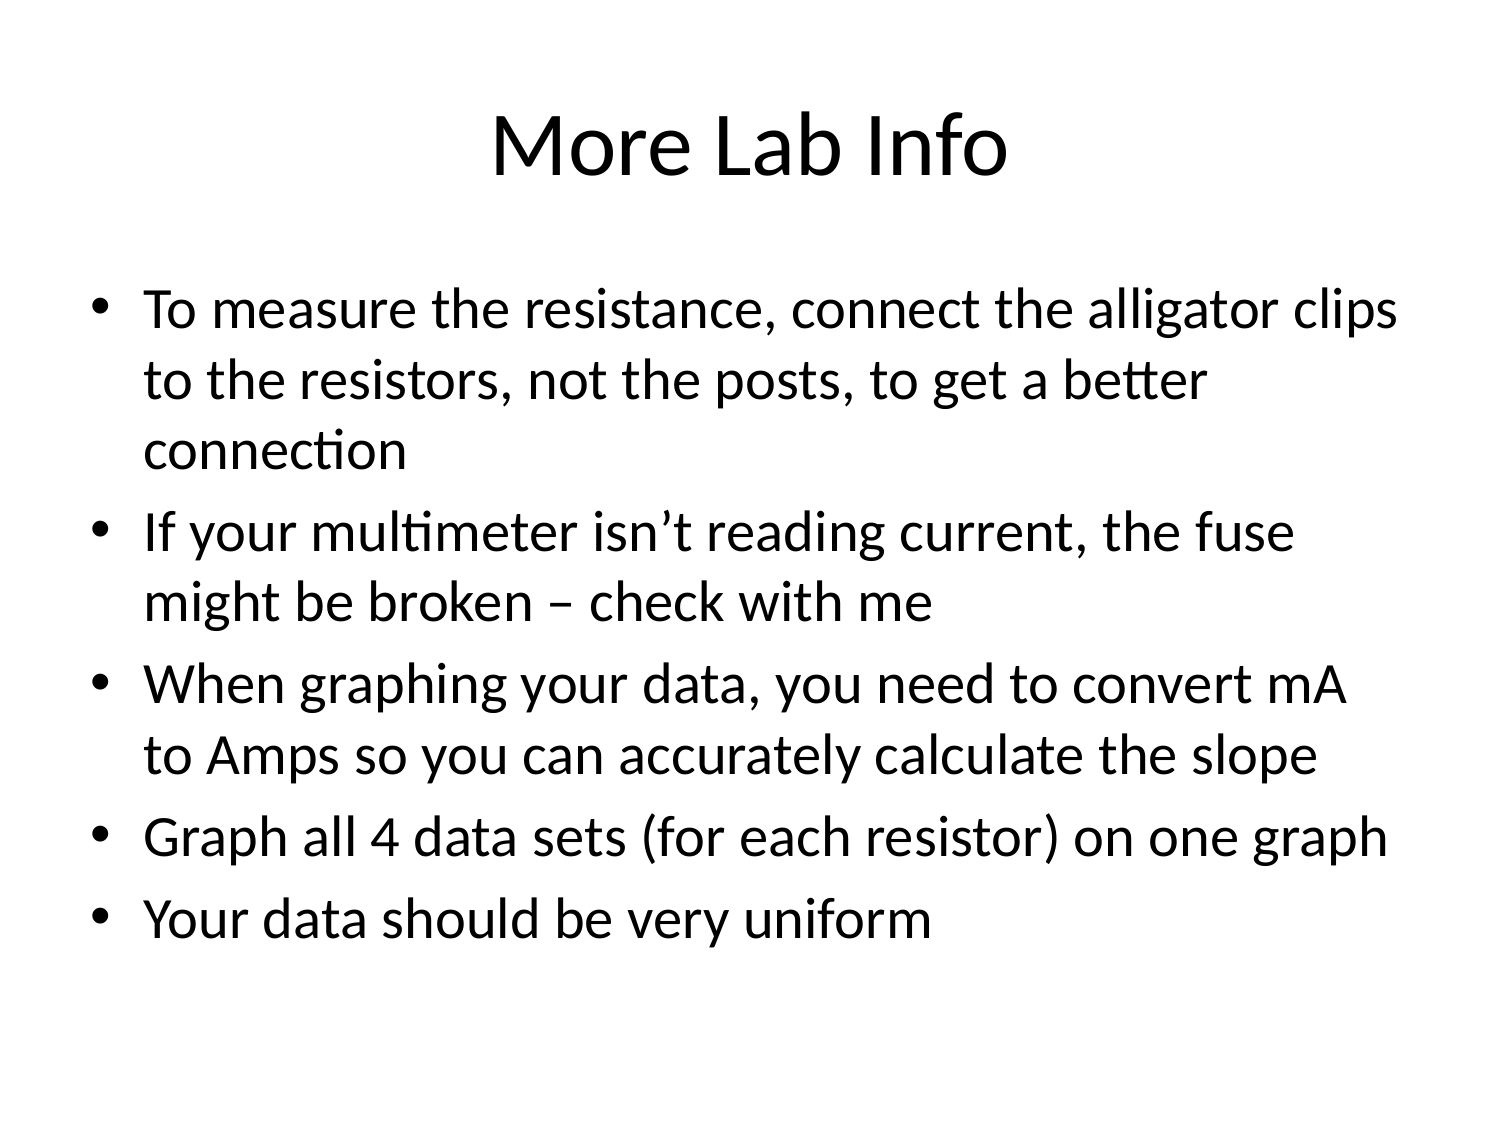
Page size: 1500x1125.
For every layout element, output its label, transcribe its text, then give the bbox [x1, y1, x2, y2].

list To measure the resistance, connect the alligator clips to the resistors, not the posts, to get a better connection If your multimeter isn’t reading current, the fuse might be broken – check with me When graphing your data, you need to convert mA to Amps so you can accurately calculate the slope Graph all 4 data sets (for each resistor) on one graph Your data should be very uniform [75, 262, 1425, 1005]
title More Lab Info [75, 45, 1425, 233]
